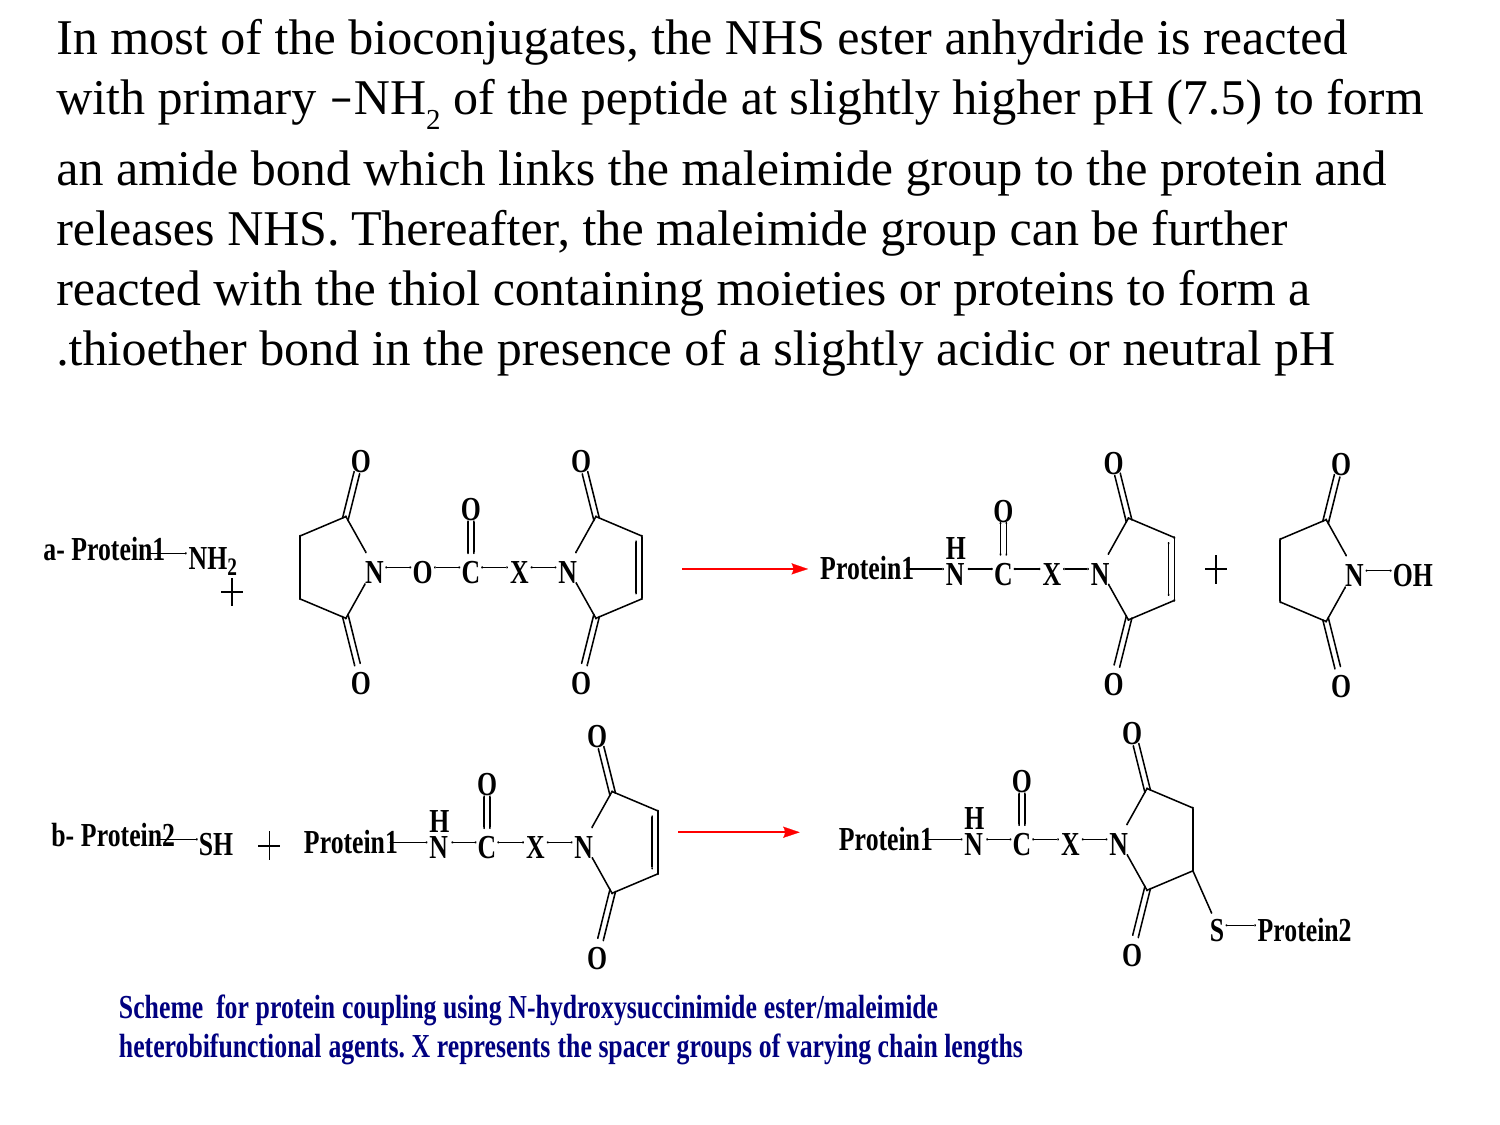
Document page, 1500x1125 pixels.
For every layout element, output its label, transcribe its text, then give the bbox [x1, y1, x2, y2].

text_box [39, 438, 1437, 1071]
text_box In most of the bioconjugates, the NHS ester anhydride is reacted with primary –NH2 of the peptide at slightly higher pH (7.5) to form an amide bond which links the maleimide group to the protein and releases NHS. Thereafter, the maleimide group can be further reacted with the thiol containing moieties or proteins to form a thioether bond in the presence of a slightly acidic or neutral pH. [41, 0, 1441, 443]
